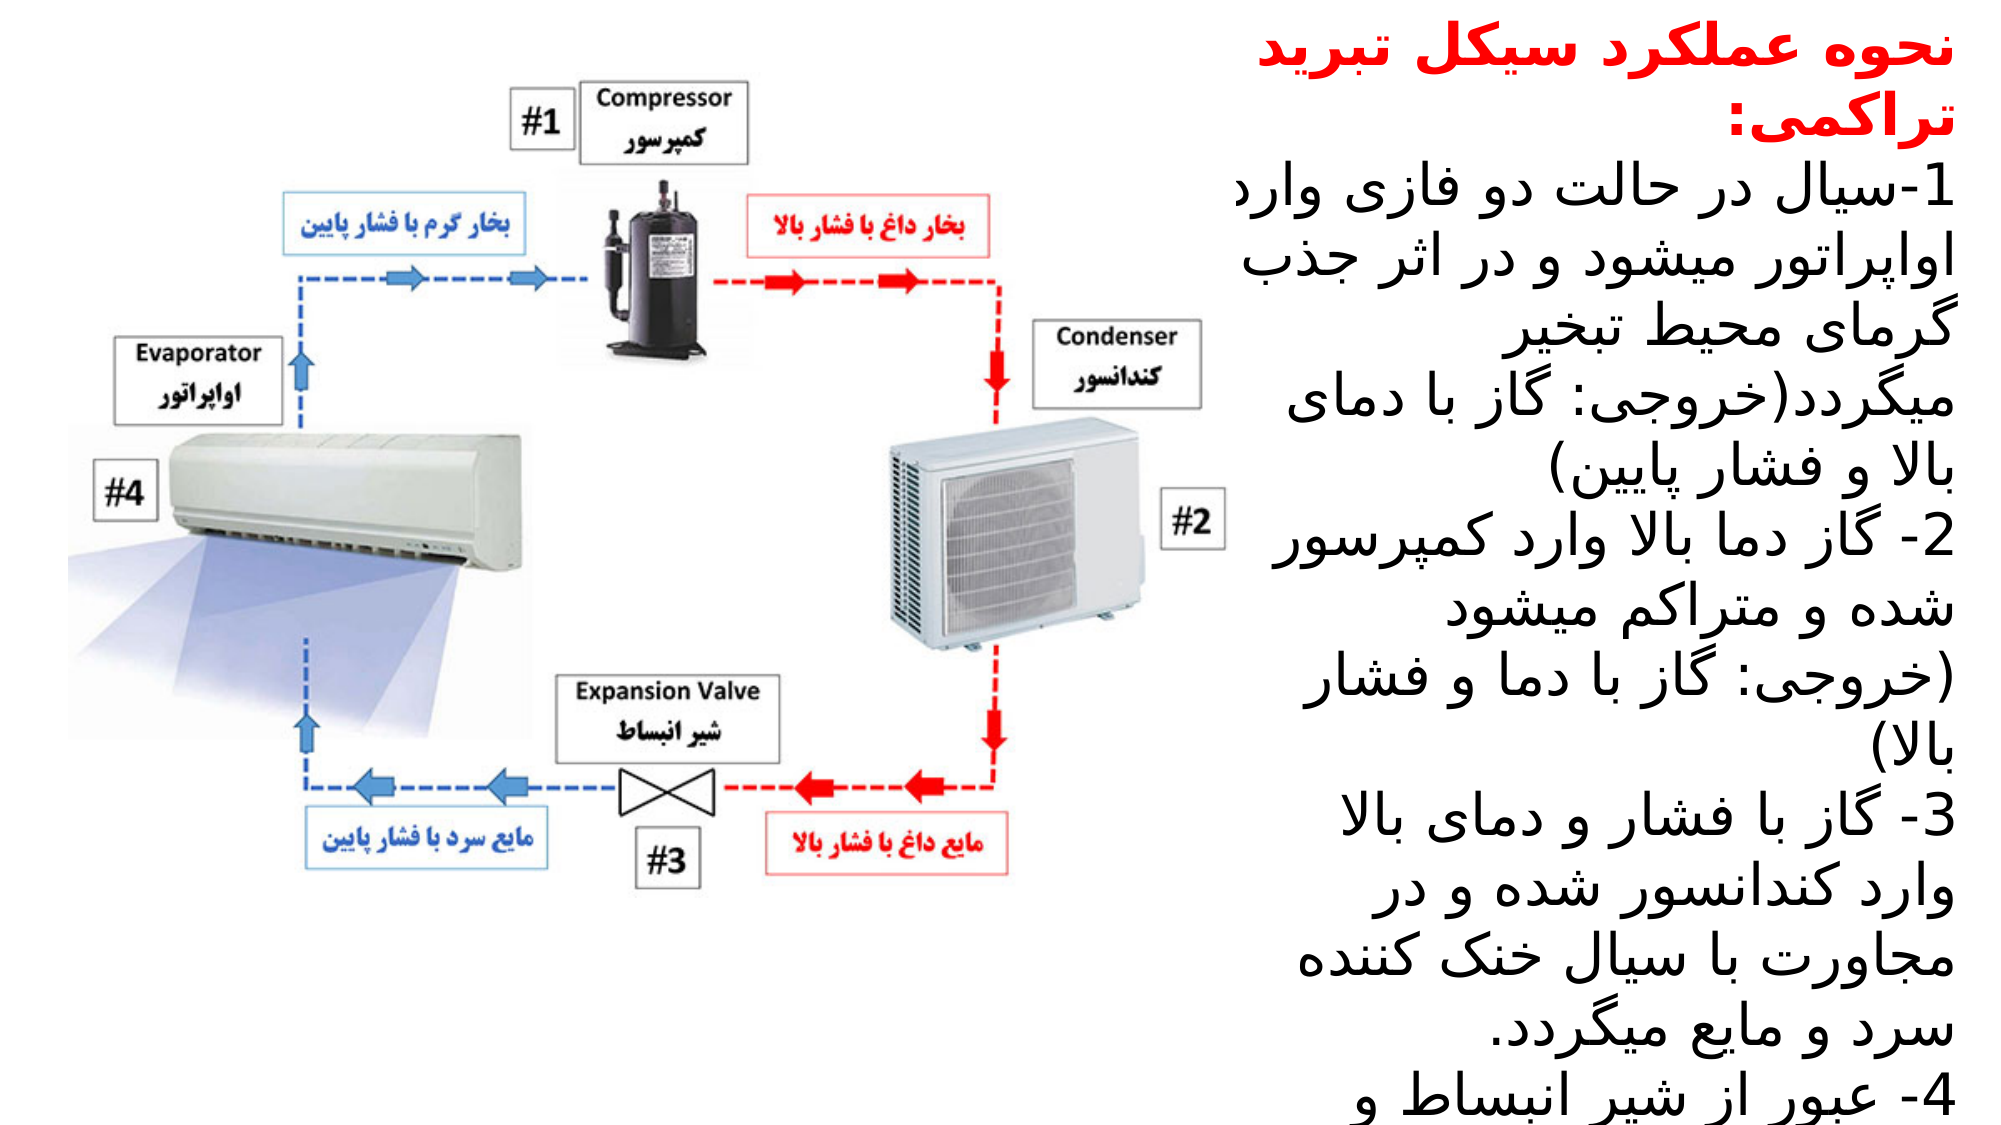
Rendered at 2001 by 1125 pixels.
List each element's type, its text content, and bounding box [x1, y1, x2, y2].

picture [68, 72, 1236, 898]
text_box نحوه عملکرد سیکل تبرید تراکمی: 1-سیال در حالت دو فازی وارد اواپراتور میشود و در اثر جذب گرمای محیط تبخیر میگردد(خروجی: گاز با دمای بالا و فشار پایین) 2- گاز دما بالا وارد کمپرسور شده و متراکم میشود (خروجی: گاز با دما و فشار بالا) 3- گاز با فشار و دمای بالا وارد کندانسور شده و در مجاورت با سیال خنک کننده سرد و مایع میگردد. 4- عبور از شیر انبساط و کاهش فشار و تبدیل شدن به سیال دو فازی نکته : اگر سیال خنک کننده در کندانسور آب باشد خود توسط برج خنک کن کاهش دما می یابد [1208, 0, 1973, 1125]
